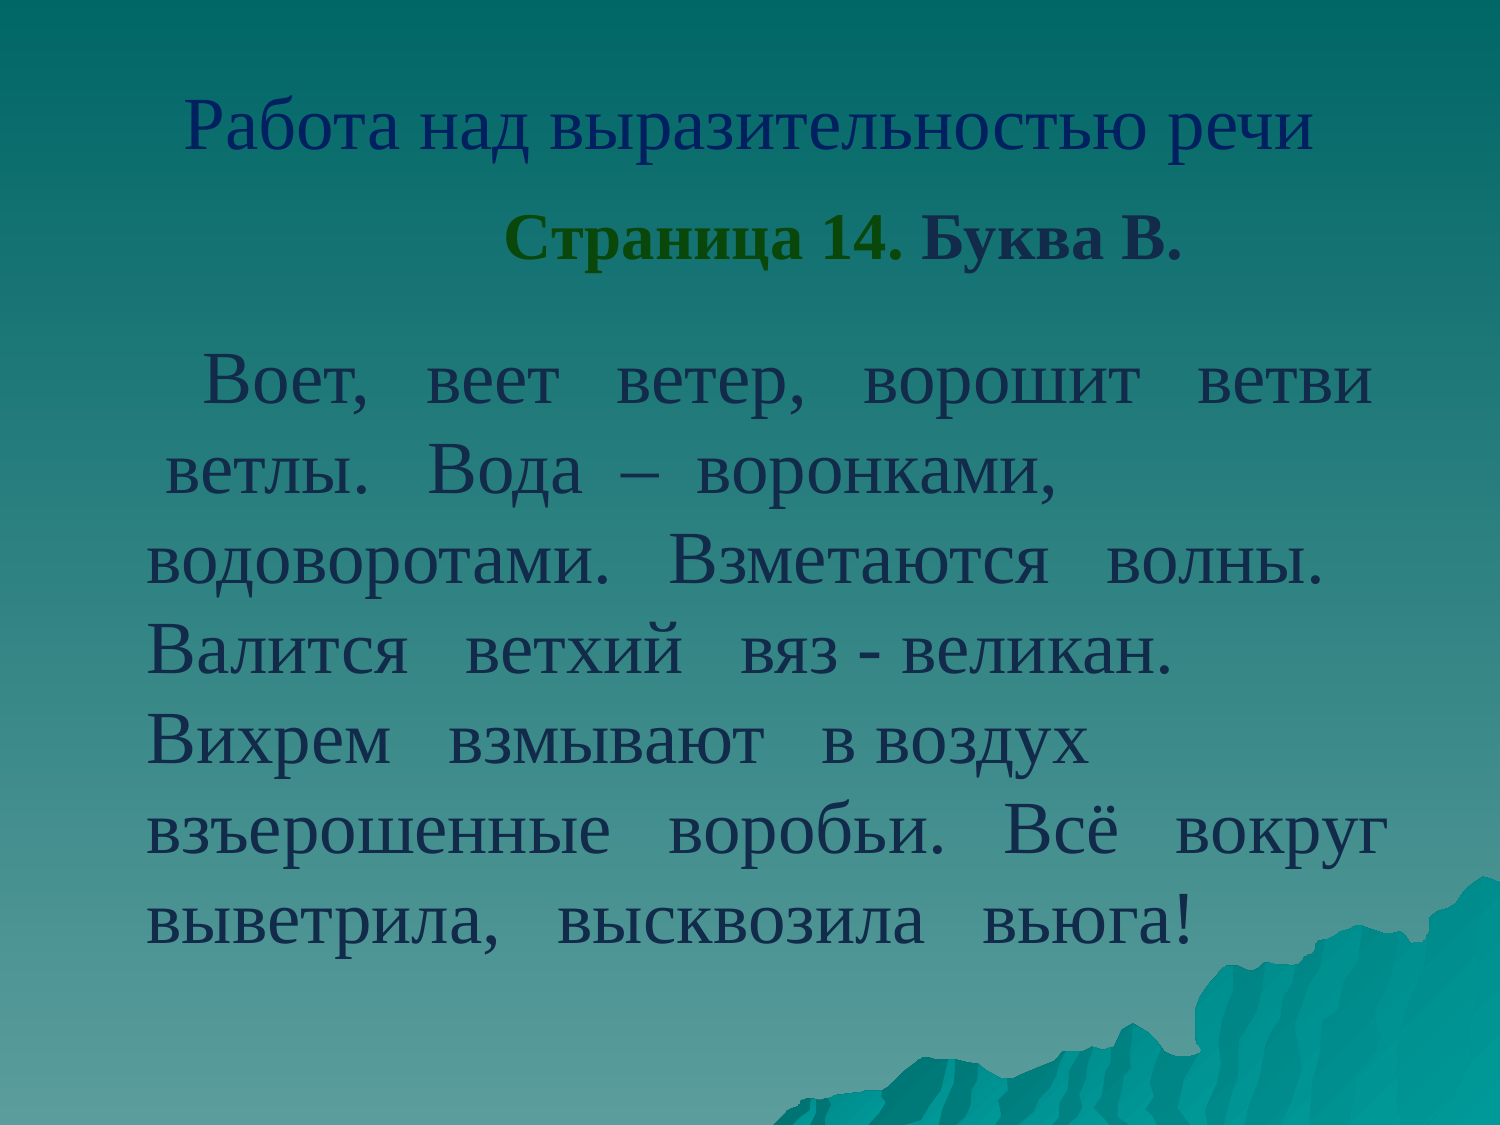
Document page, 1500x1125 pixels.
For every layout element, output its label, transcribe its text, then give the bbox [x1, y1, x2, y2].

title Работа над выразительностью речи [74, 45, 1426, 136]
list Страница 14. Буква В. Воет, веет ветер, ворошит ветви ветлы. Вода – воронками, водоворотами. Взметаются волны. Валится ветхий вяз - великан. Вихрем взмывают в воздух взъерошенные воробьи. Всё вокруг выветрила, высквозила вьюга! [74, 136, 1426, 1006]
